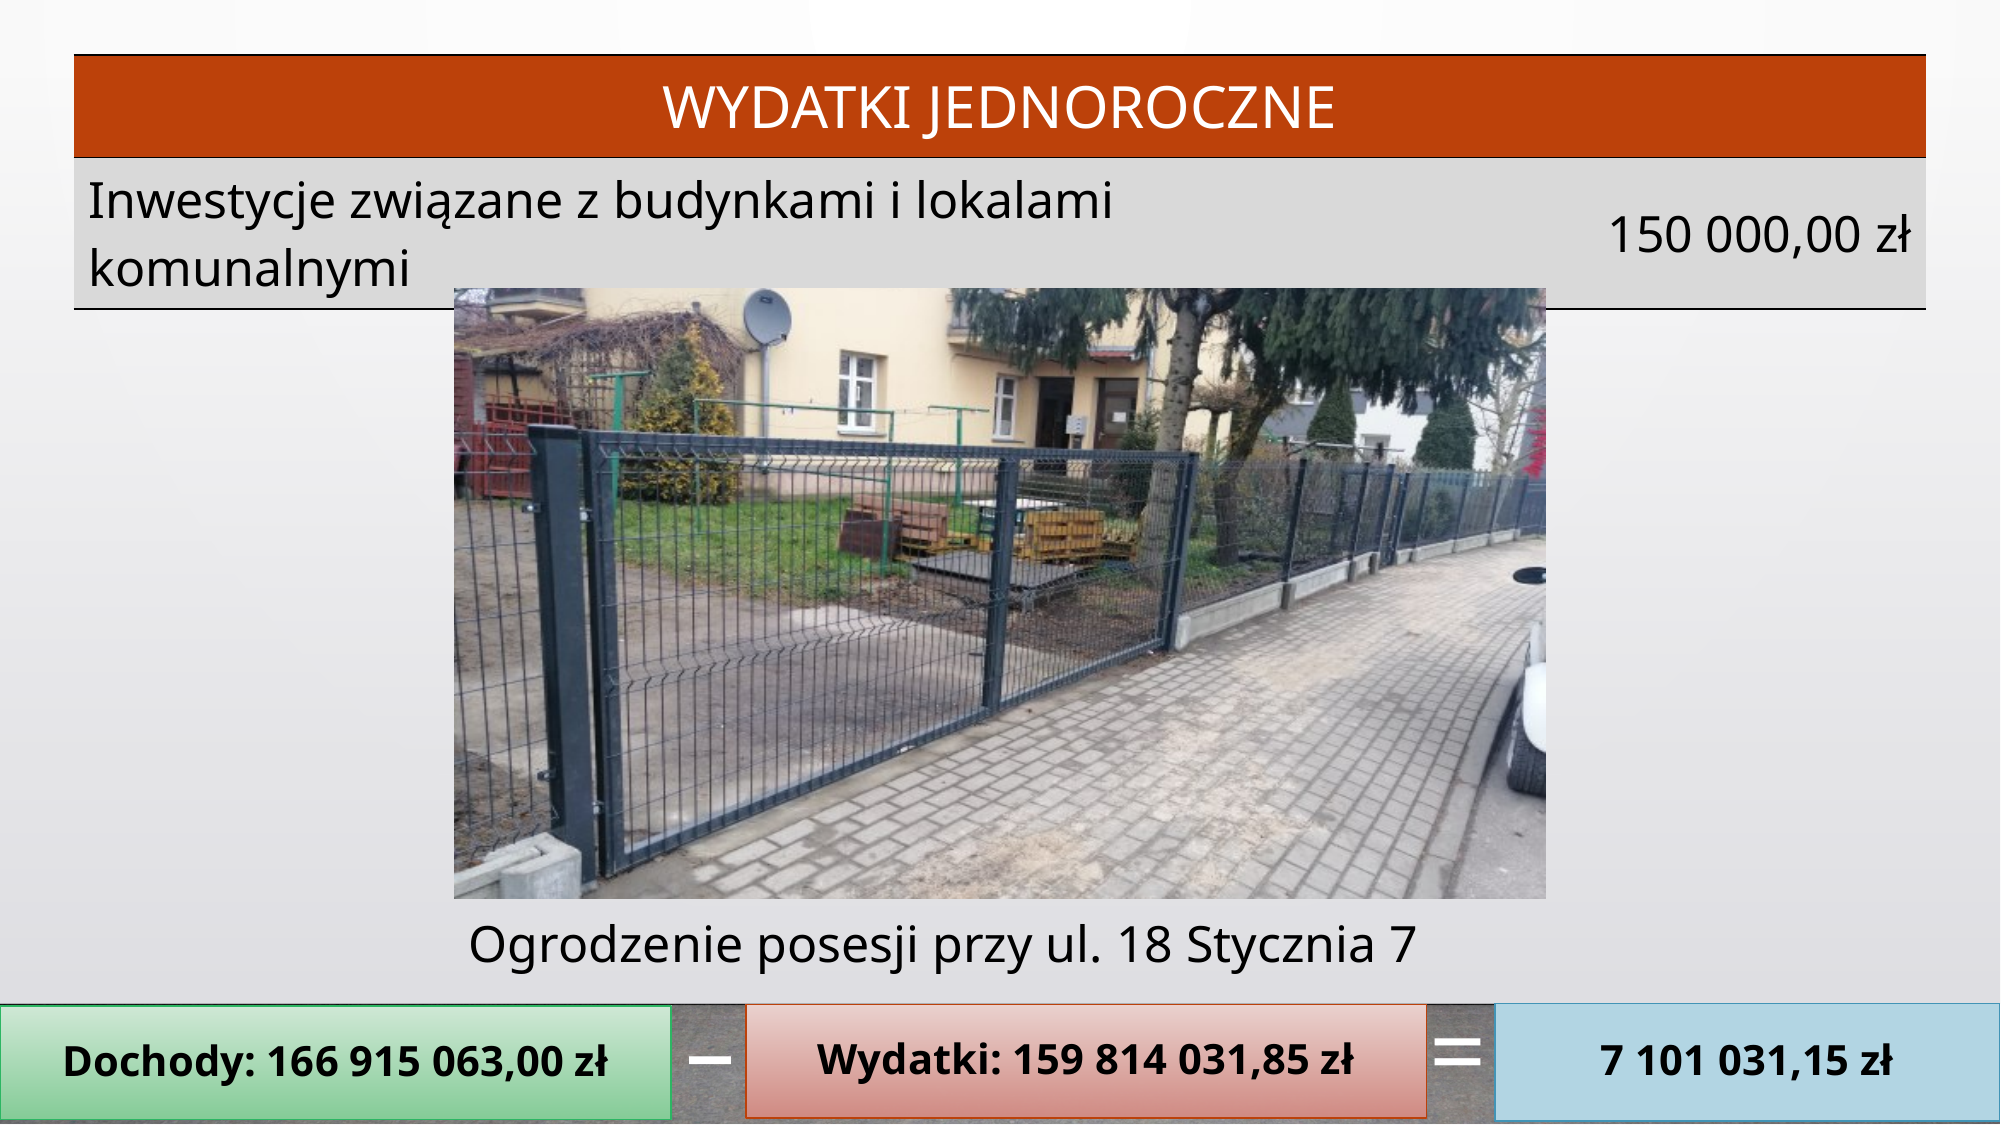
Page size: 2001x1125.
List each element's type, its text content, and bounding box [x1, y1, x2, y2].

picture [0, 1116, 2000, 1124]
picture [453, 288, 1547, 900]
text_box = [1393, 980, 1523, 1116]
table_cell Inwestycje związane z budynkami i lokalami komunalnymi [74, 158, 1417, 308]
text_box – [646, 980, 776, 1116]
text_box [1494, 1003, 2000, 1122]
text_box Ogrodzenie posesji przy ul. 18 Stycznia 7 [454, 904, 1669, 980]
table_cell 150 000,00 zł [1417, 158, 1926, 308]
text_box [0, 1005, 672, 1120]
table_header WYDATKI JEDNOROCZNE [74, 56, 1926, 157]
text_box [745, 1004, 1427, 1119]
